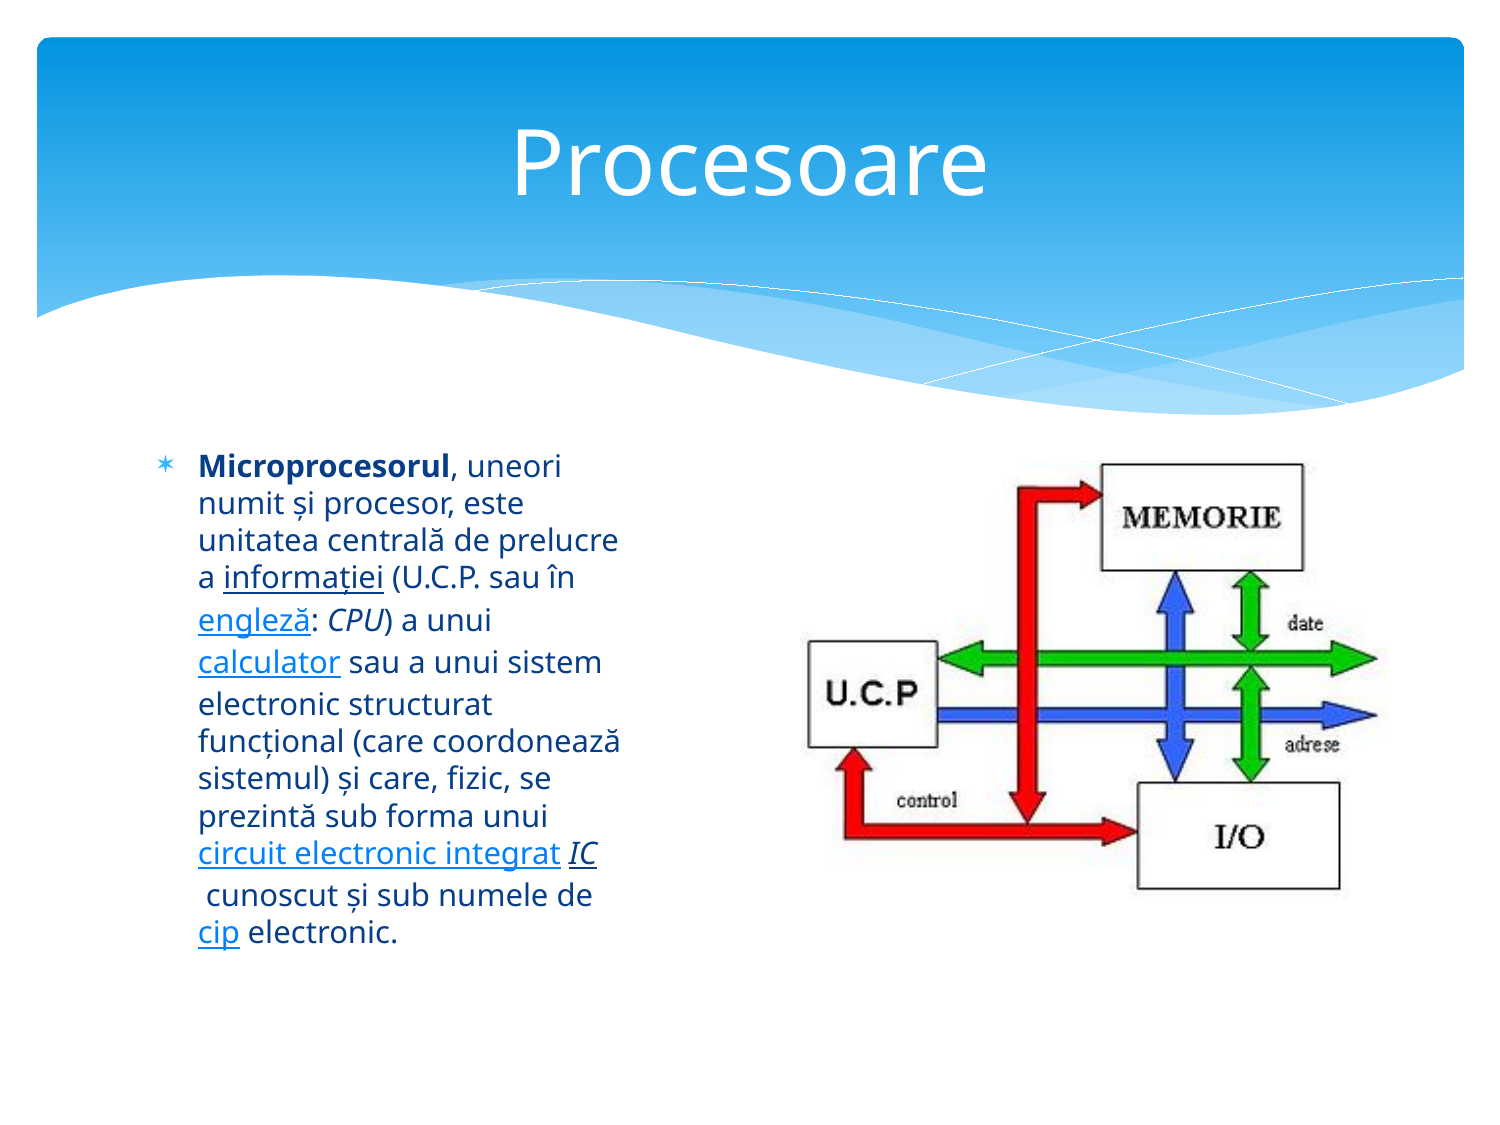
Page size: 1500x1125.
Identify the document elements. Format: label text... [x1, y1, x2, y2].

picture [799, 460, 1388, 902]
list Microprocesorul, uneori numit și procesor, este unitatea centrală de prelucre a informației (U.C.P. sau în engleză: CPU) a unui calculator sau a unui sistem electronic structurat funcțional (care coordonează sistemul) și care, fizic, se prezintă sub forma unui circuit electronic integrat IC cunoscut și sub numele decip electronic. [143, 438, 638, 1005]
title Procesoare [75, 55, 1425, 261]
